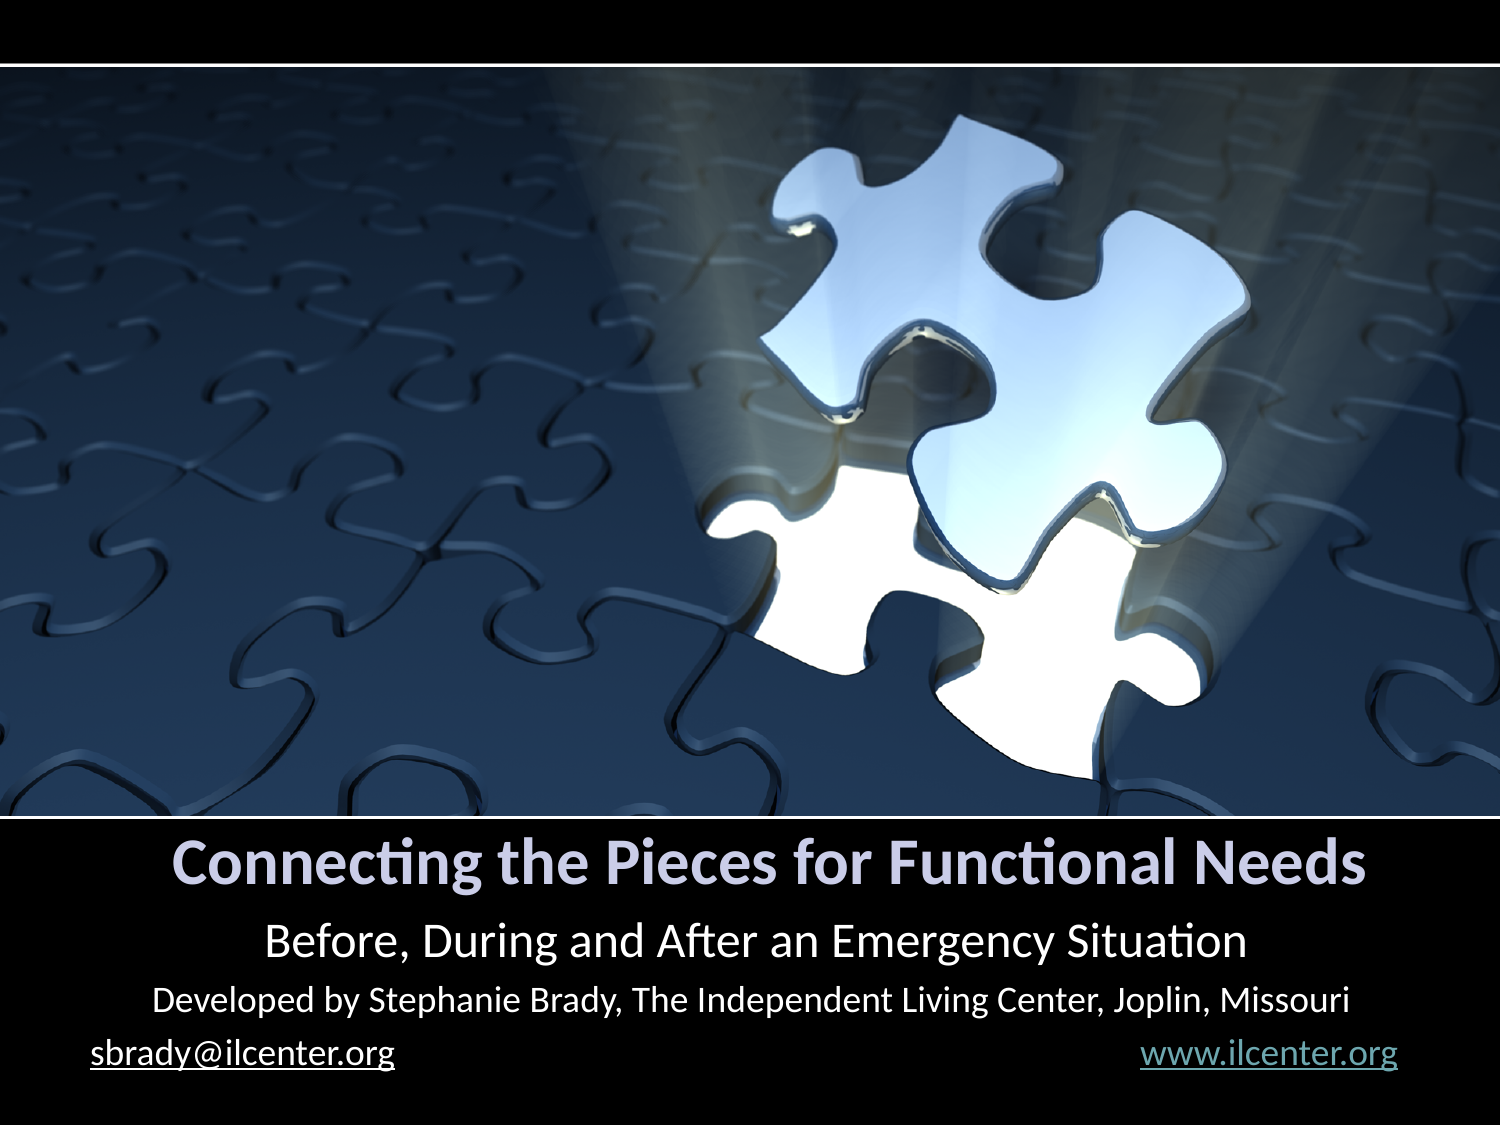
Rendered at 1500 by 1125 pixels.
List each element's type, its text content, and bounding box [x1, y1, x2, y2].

picture [0, 0, 1500, 1125]
subtitle Before, During and After an Emergency Situation Developed by Stephanie Brady, The Independent Living Center, Joplin, Missouri sbrady@ilcenter.org www.ilcenter.org [75, 900, 1438, 1125]
title Connecting the Pieces for Functional Needs [75, 812, 1466, 906]
